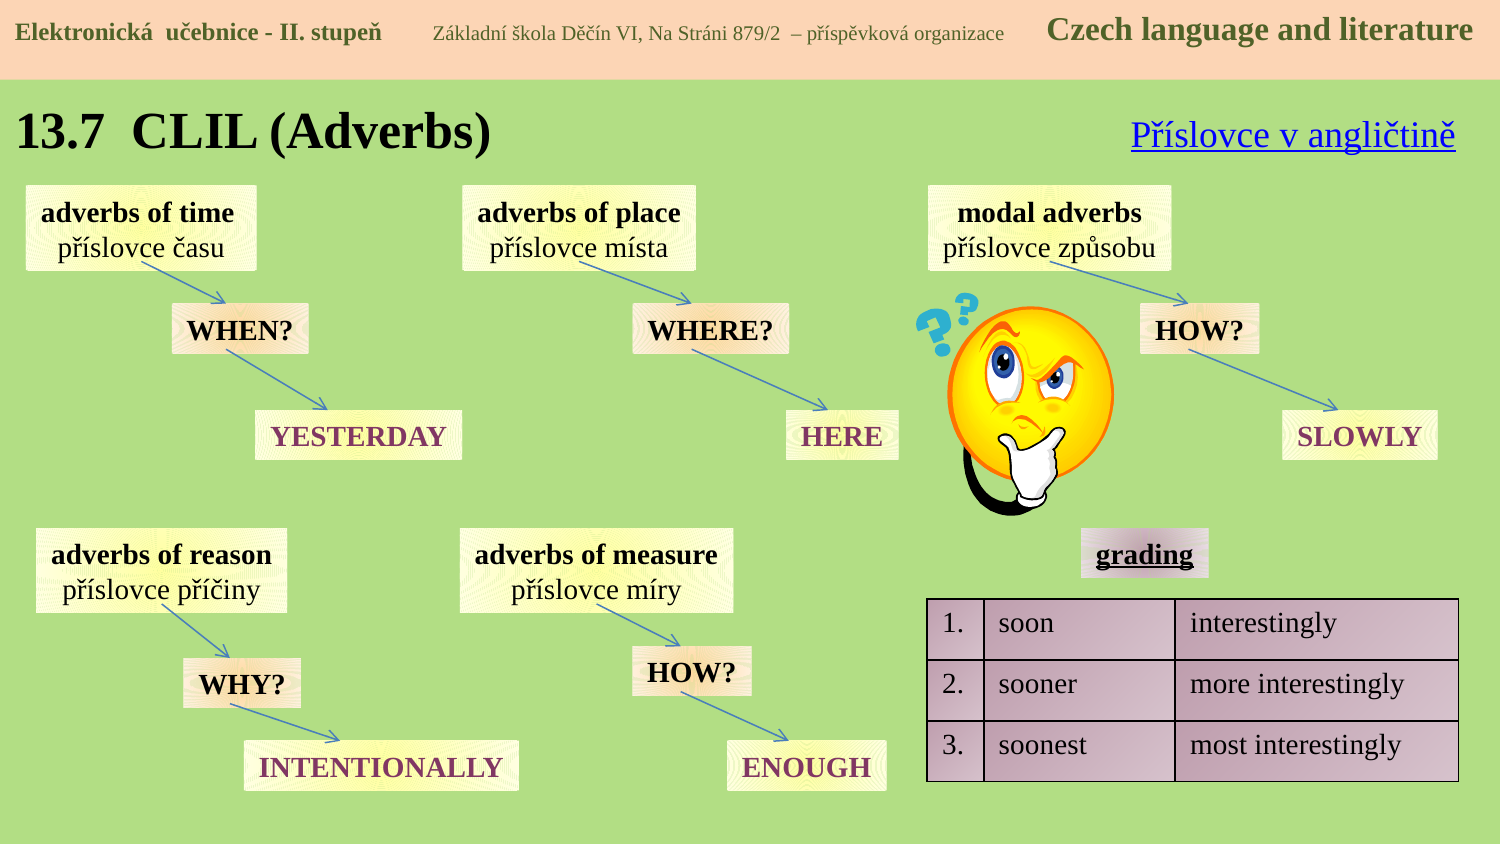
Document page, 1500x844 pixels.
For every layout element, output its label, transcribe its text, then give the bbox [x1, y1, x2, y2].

text_box adverbs of time příslovce času [25, 185, 257, 271]
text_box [680, 691, 789, 742]
picture [915, 291, 1115, 517]
table_cell most interestingly [1176, 722, 1458, 781]
text_box WHY? [183, 658, 301, 708]
text_box WHEN? [171, 303, 309, 354]
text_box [141, 261, 227, 304]
table_cell soonest [985, 722, 1174, 781]
text_box HOW? [1140, 303, 1260, 354]
table_cell sooner [985, 661, 1174, 720]
text_box adverbs of reason příslovce příčiny [36, 528, 288, 613]
table_header interestingly [1176, 600, 1458, 659]
text_box Elektronická učebnice - II. stupeň Základní škola Děčín VI, Na Stráni 879/2 – příspěvková organizace Czech language and literature [0, 0, 1500, 80]
text_box grading [1081, 528, 1209, 578]
text_box SLOWLY [1282, 410, 1438, 460]
table_header soon [985, 600, 1174, 659]
table_cell 3. [928, 722, 983, 781]
table_header 1. [928, 600, 983, 659]
text_box Příslovce v angličtině [1115, 102, 1472, 163]
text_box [596, 603, 681, 647]
text_box WHERE? [632, 303, 790, 354]
table_cell more interestingly [1176, 661, 1458, 720]
text_box HOW? [632, 646, 752, 696]
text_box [161, 603, 231, 659]
text_box ENOUGH [727, 740, 887, 791]
text_box modal adverbs příslovce způsobu [928, 185, 1172, 271]
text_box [225, 348, 329, 411]
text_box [691, 348, 829, 411]
text_box INTENTIONALLY [243, 740, 519, 791]
table_cell 2. [928, 661, 983, 720]
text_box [229, 703, 341, 742]
title 13.7 CLIL (Adverbs) [0, 80, 609, 178]
text_box YESTERDAY [255, 410, 463, 460]
text_box HERE [786, 410, 899, 460]
text_box adverbs of place příslovce místa [462, 185, 696, 271]
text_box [1049, 261, 1189, 304]
text_box adverbs of measure příslovce míry [459, 528, 734, 613]
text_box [1188, 348, 1339, 411]
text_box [578, 261, 692, 304]
